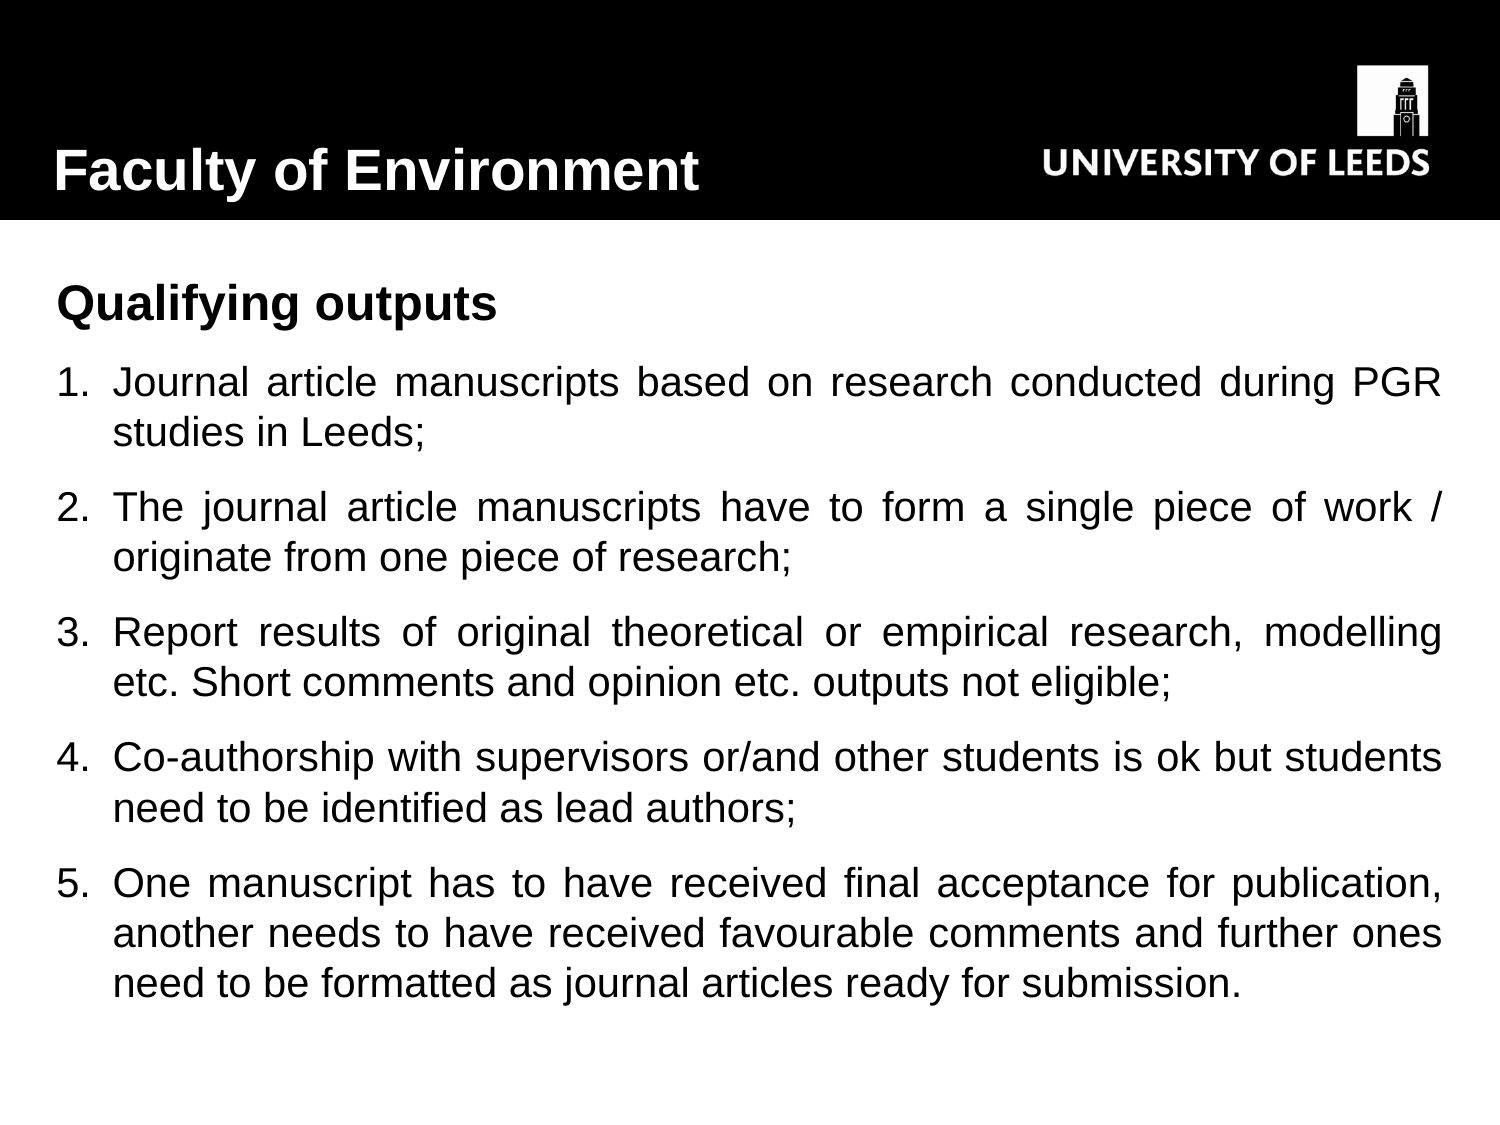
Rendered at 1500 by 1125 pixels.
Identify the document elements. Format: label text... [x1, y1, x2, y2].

list Qualifying outputs Journal article manuscripts based on research conducted during PGR studies in Leeds; The journal article manuscripts have to form a single piece of work / originate from one piece of research; Report results of original theoretical or empirical research, modelling etc. Short comments and opinion etc. outputs not eligible; Co-authorship with supervisors or/and other students is ok but students need to be identified as lead authors; One manuscript has to have received final acceptance for publication, another needs to have received favourable comments and further ones need to be formatted as journal articles ready for submission. [41, 262, 1459, 1095]
picture [1009, 30, 1463, 210]
